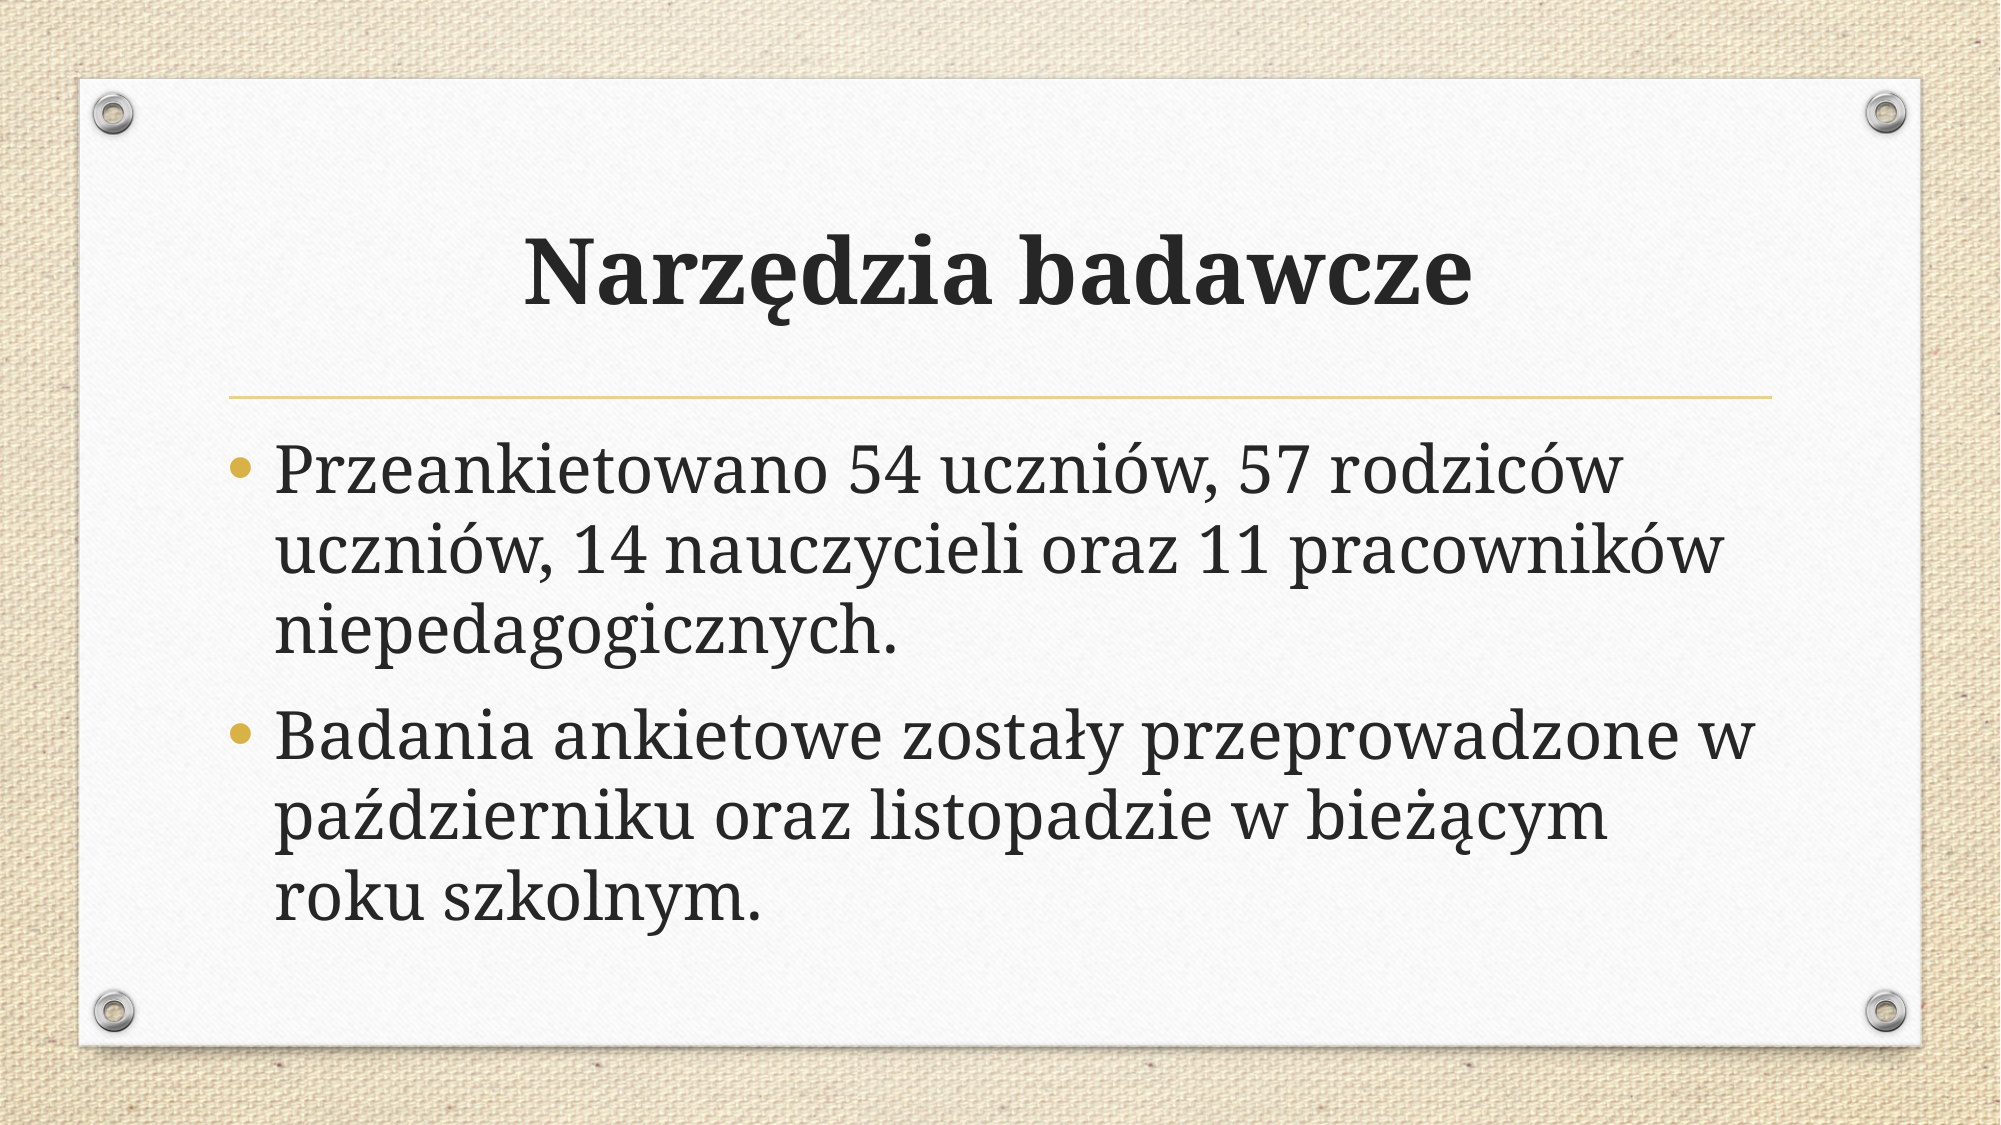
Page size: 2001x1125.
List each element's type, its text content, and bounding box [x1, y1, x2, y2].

list Przeankietowano 54 uczniów, 57 rodziców uczniów, 14 nauczycieli oraz 11 pracowników niepedagogicznych. Badania ankietowe zostały przeprowadzone w październiku oraz listopadzie w bieżącym roku szkolnym. [212, 419, 1788, 964]
title Narzędzia badawcze [212, 161, 1788, 375]
picture [0, 0, 2001, 1125]
